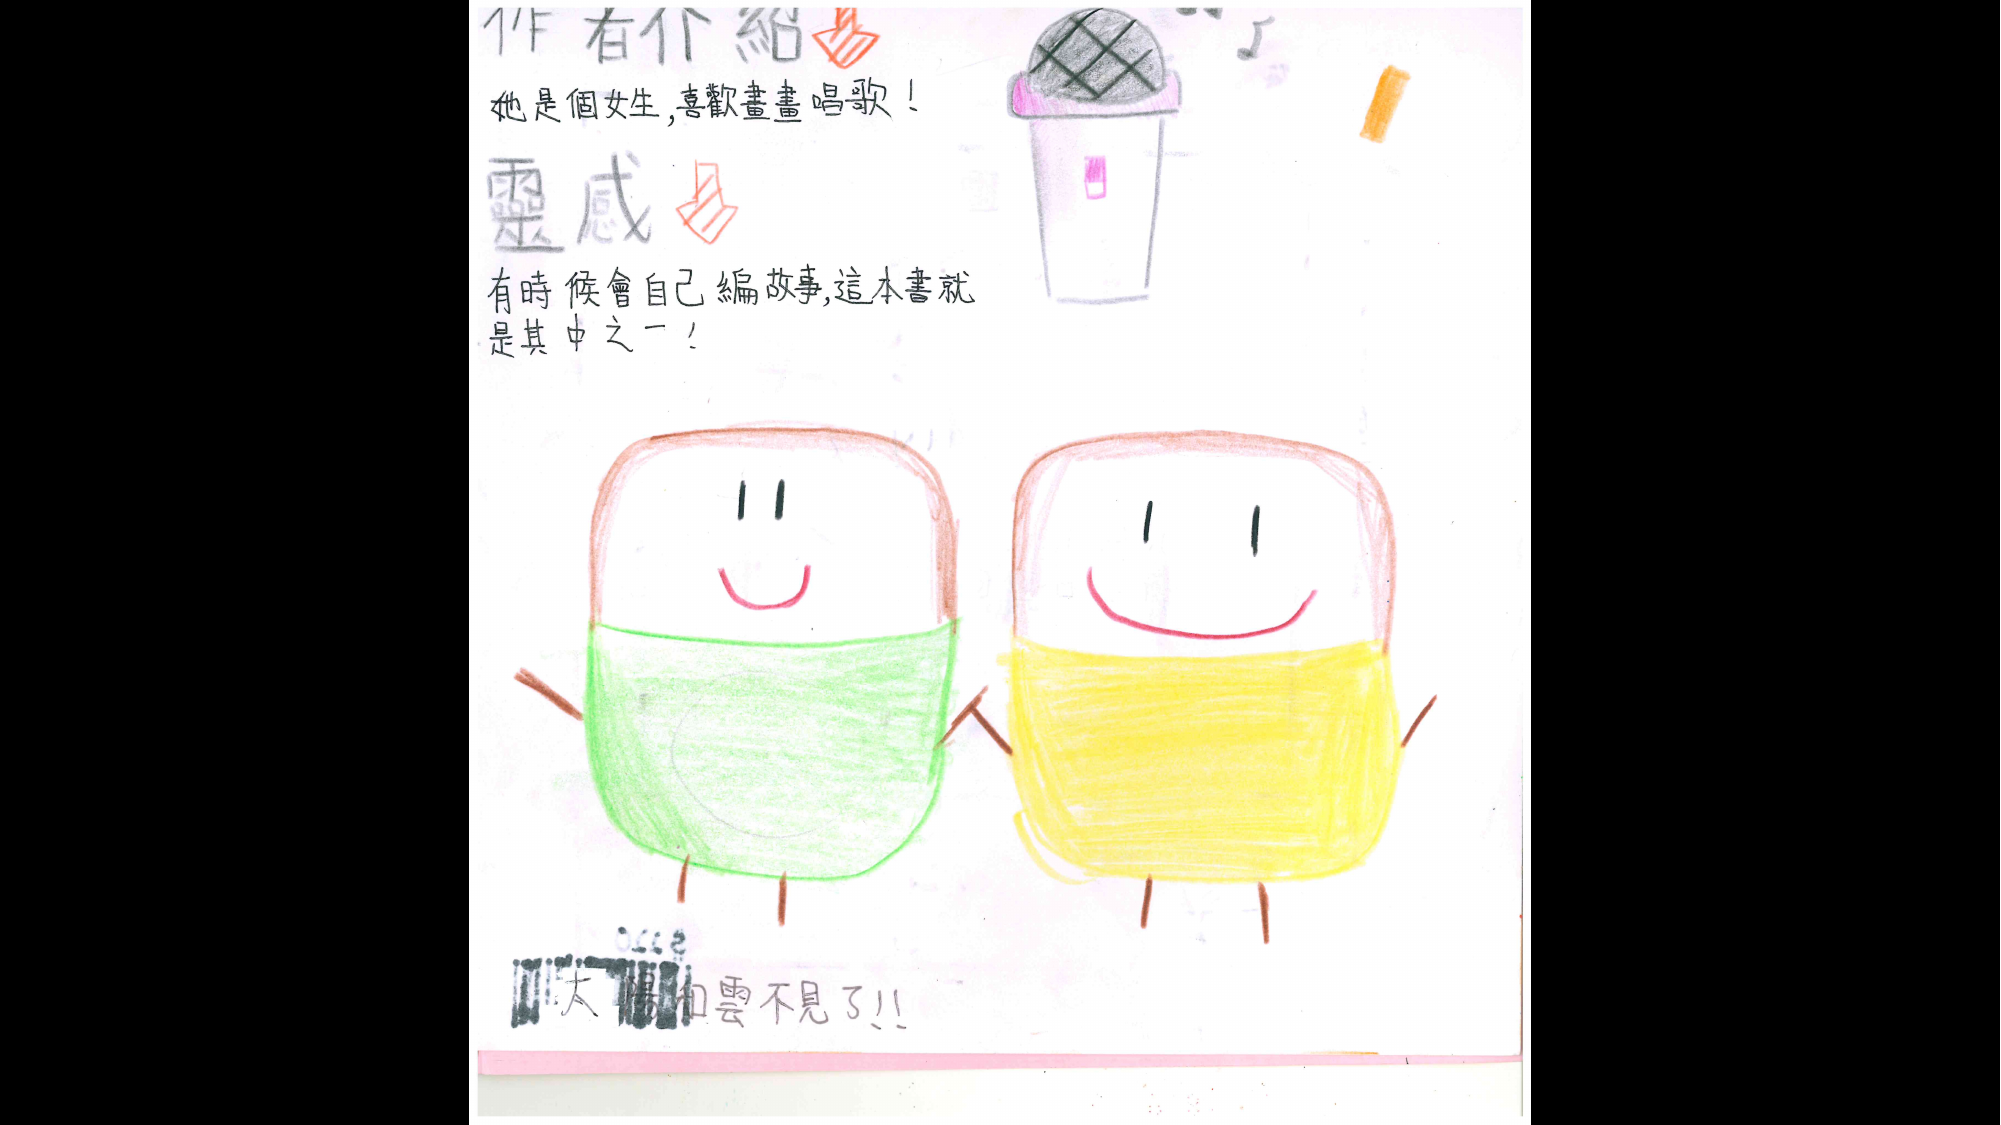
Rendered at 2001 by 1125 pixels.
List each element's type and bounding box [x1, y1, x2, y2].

picture [469, 0, 1531, 1125]
